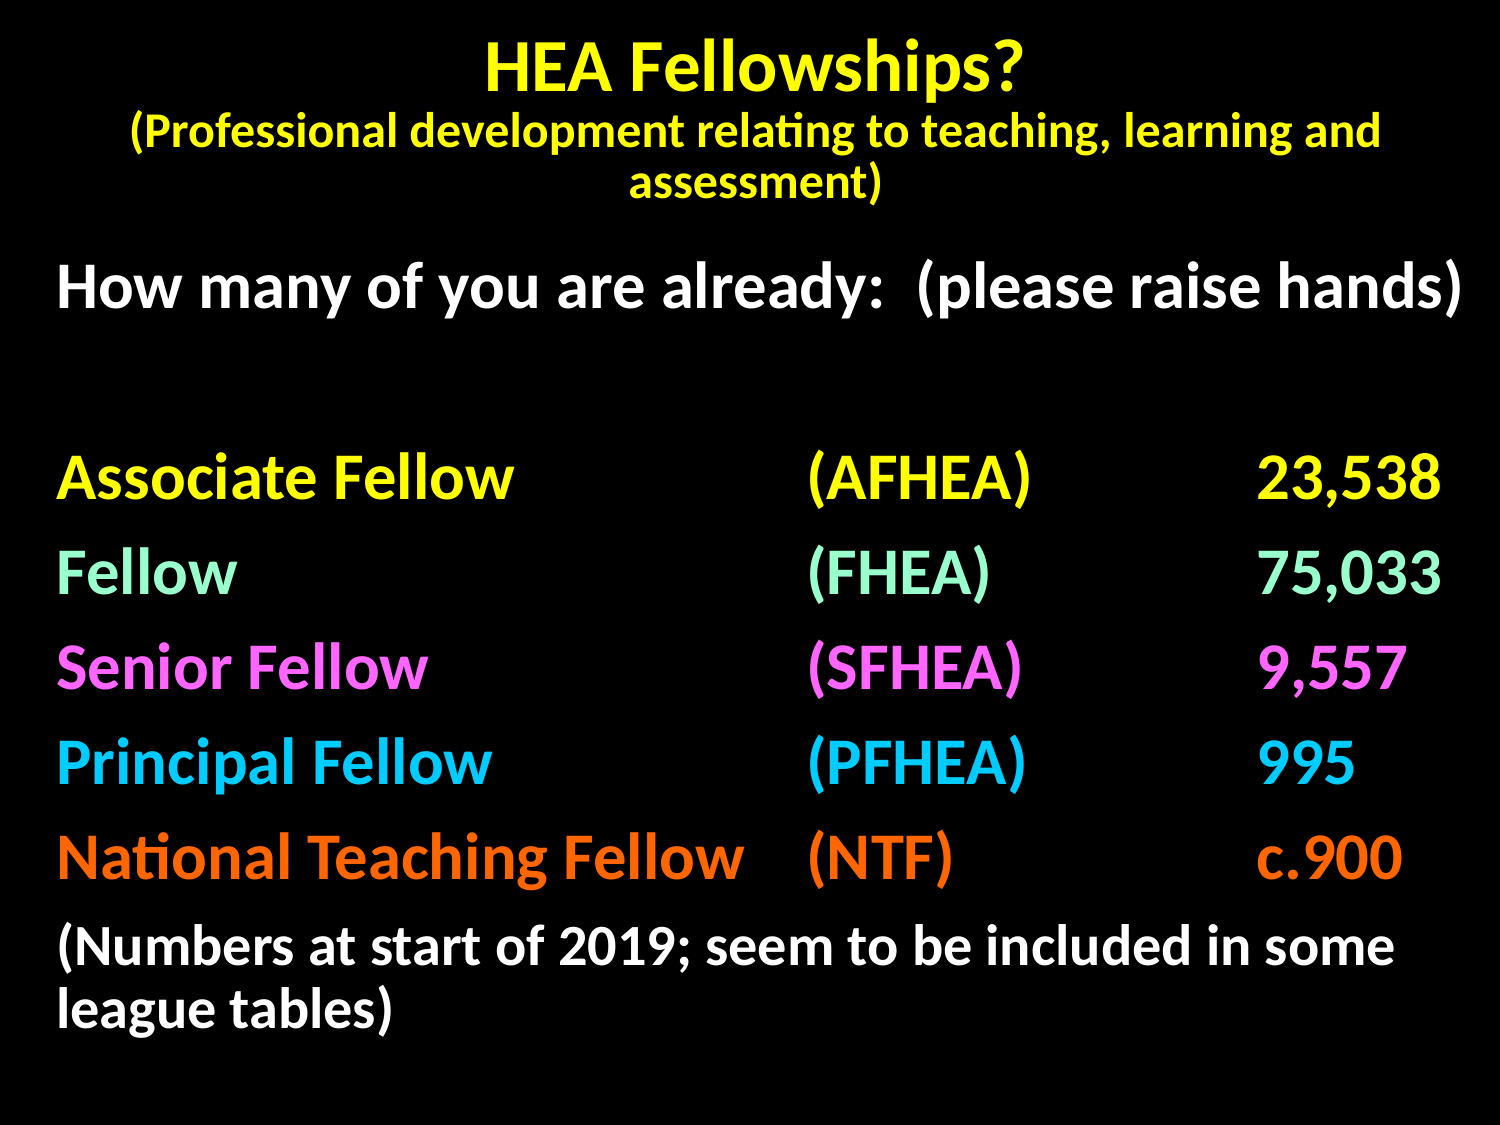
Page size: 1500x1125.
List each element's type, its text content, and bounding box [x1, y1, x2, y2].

title HEA Fellowships? (Professional development relating to teaching, learning and assessment) [40, 30, 1471, 209]
list How many of you are already: (please raise hands) Associate Fellow (AFHEA) 23,538 Fellow (FHEA) 75,033 Senior Fellow (SFHEA) 9,557 Principal Fellow (PFHEA) 995 National Teaching Fellow (NTF) c.900 (Numbers at start of 2019; seem to be included in some league tables) [40, 243, 1500, 999]
